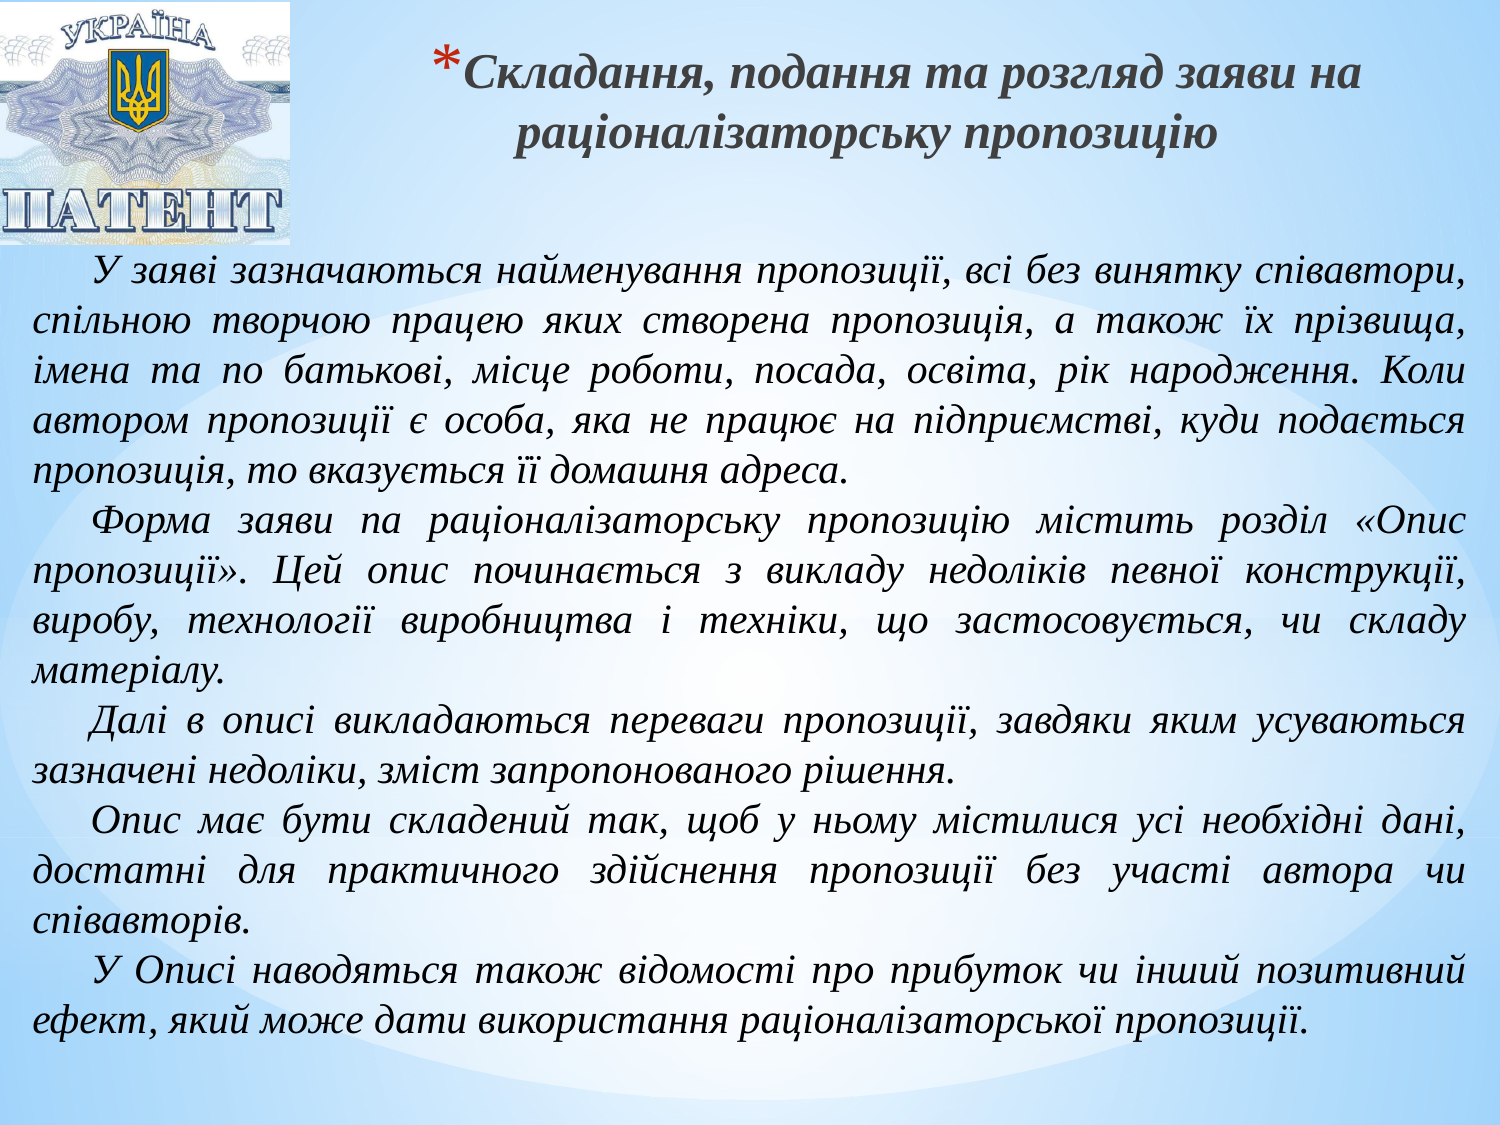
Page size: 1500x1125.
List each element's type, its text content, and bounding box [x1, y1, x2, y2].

text_box У заяві зазначаються найменування пропозиції, всі без винятку співавтори, спільною творчою працею яких створена пропозиція, а також їх прізвища, імена та по батькові, місце роботи, посада, освіта, рік народження. Коли автором пропозиції є особа, яка не працює на підприємстві, куди подається пропозиція, то вказується її домашня адреса. Форма заяви па раціоналізаторську пропозицію містить розділ «Опис пропозиції». Цей опис починається з викладу недоліків певної конструкції, виробу, технології виробництва і техніки, що застосовується, чи складу матеріалу. Далі в описі викладаються переваги пропозиції, завдяки яким усуваються зазначені недоліки, зміст запропонованого рішення. Опис має бути складений так, щоб у ньому містилися усі необхідні дані, достатні для практичного здійснення пропозиції без участі автора чи співавторів. У Описі наводяться також відомості про прибуток чи інший позитивний ефект, який може дати використання раціоналізаторської пропозиції. [17, 184, 1482, 1050]
picture [0, 2, 290, 245]
text_box Складання, подання та розгляд заяви на раціоналізаторську пропозицію [295, 30, 1477, 124]
